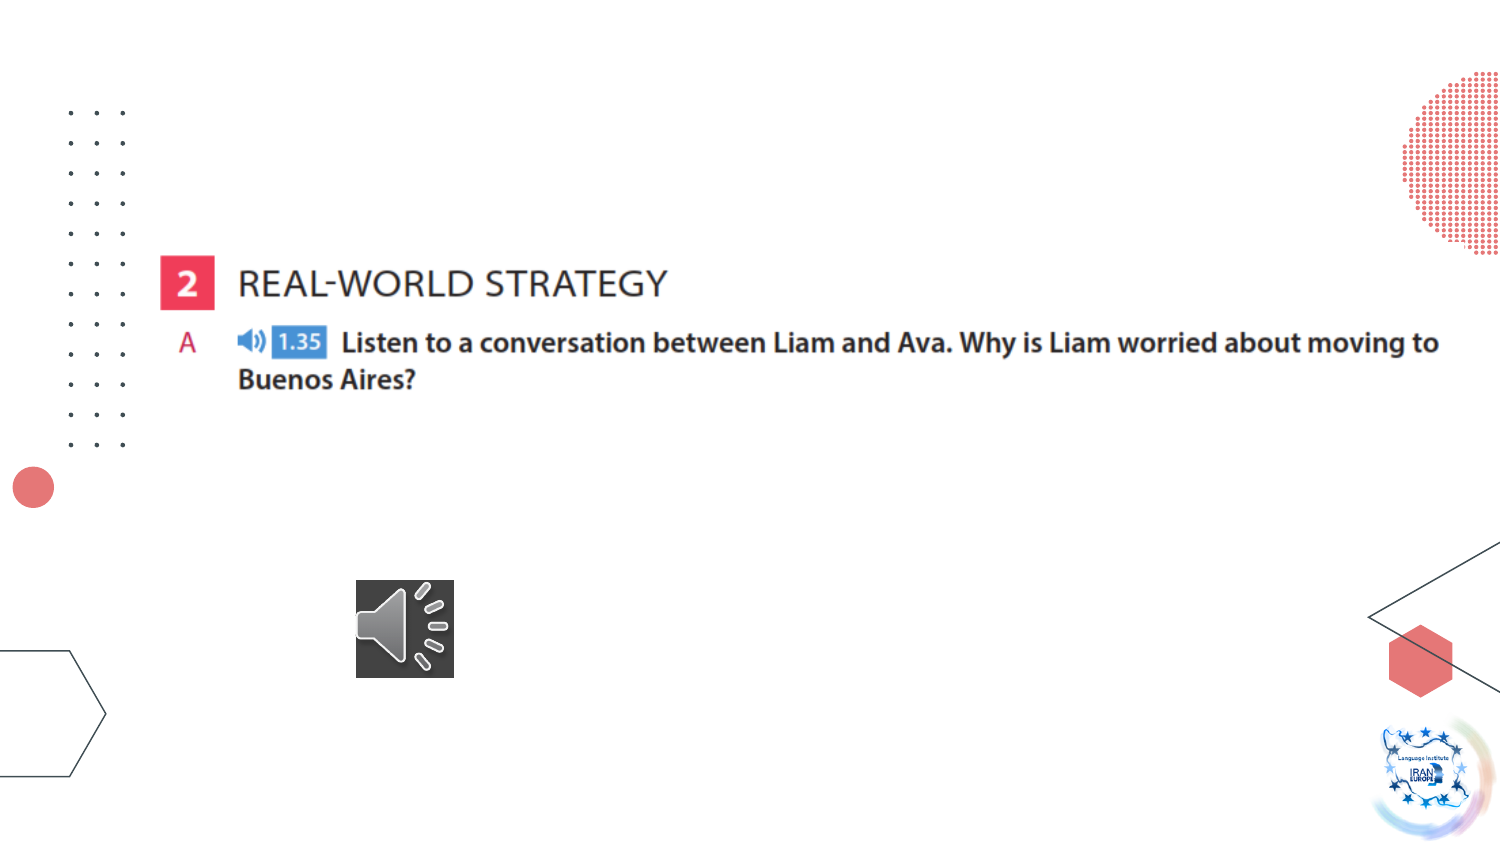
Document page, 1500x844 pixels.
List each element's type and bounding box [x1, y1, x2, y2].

picture [1364, 711, 1500, 844]
picture [354, 578, 455, 680]
picture [136, 242, 1465, 411]
